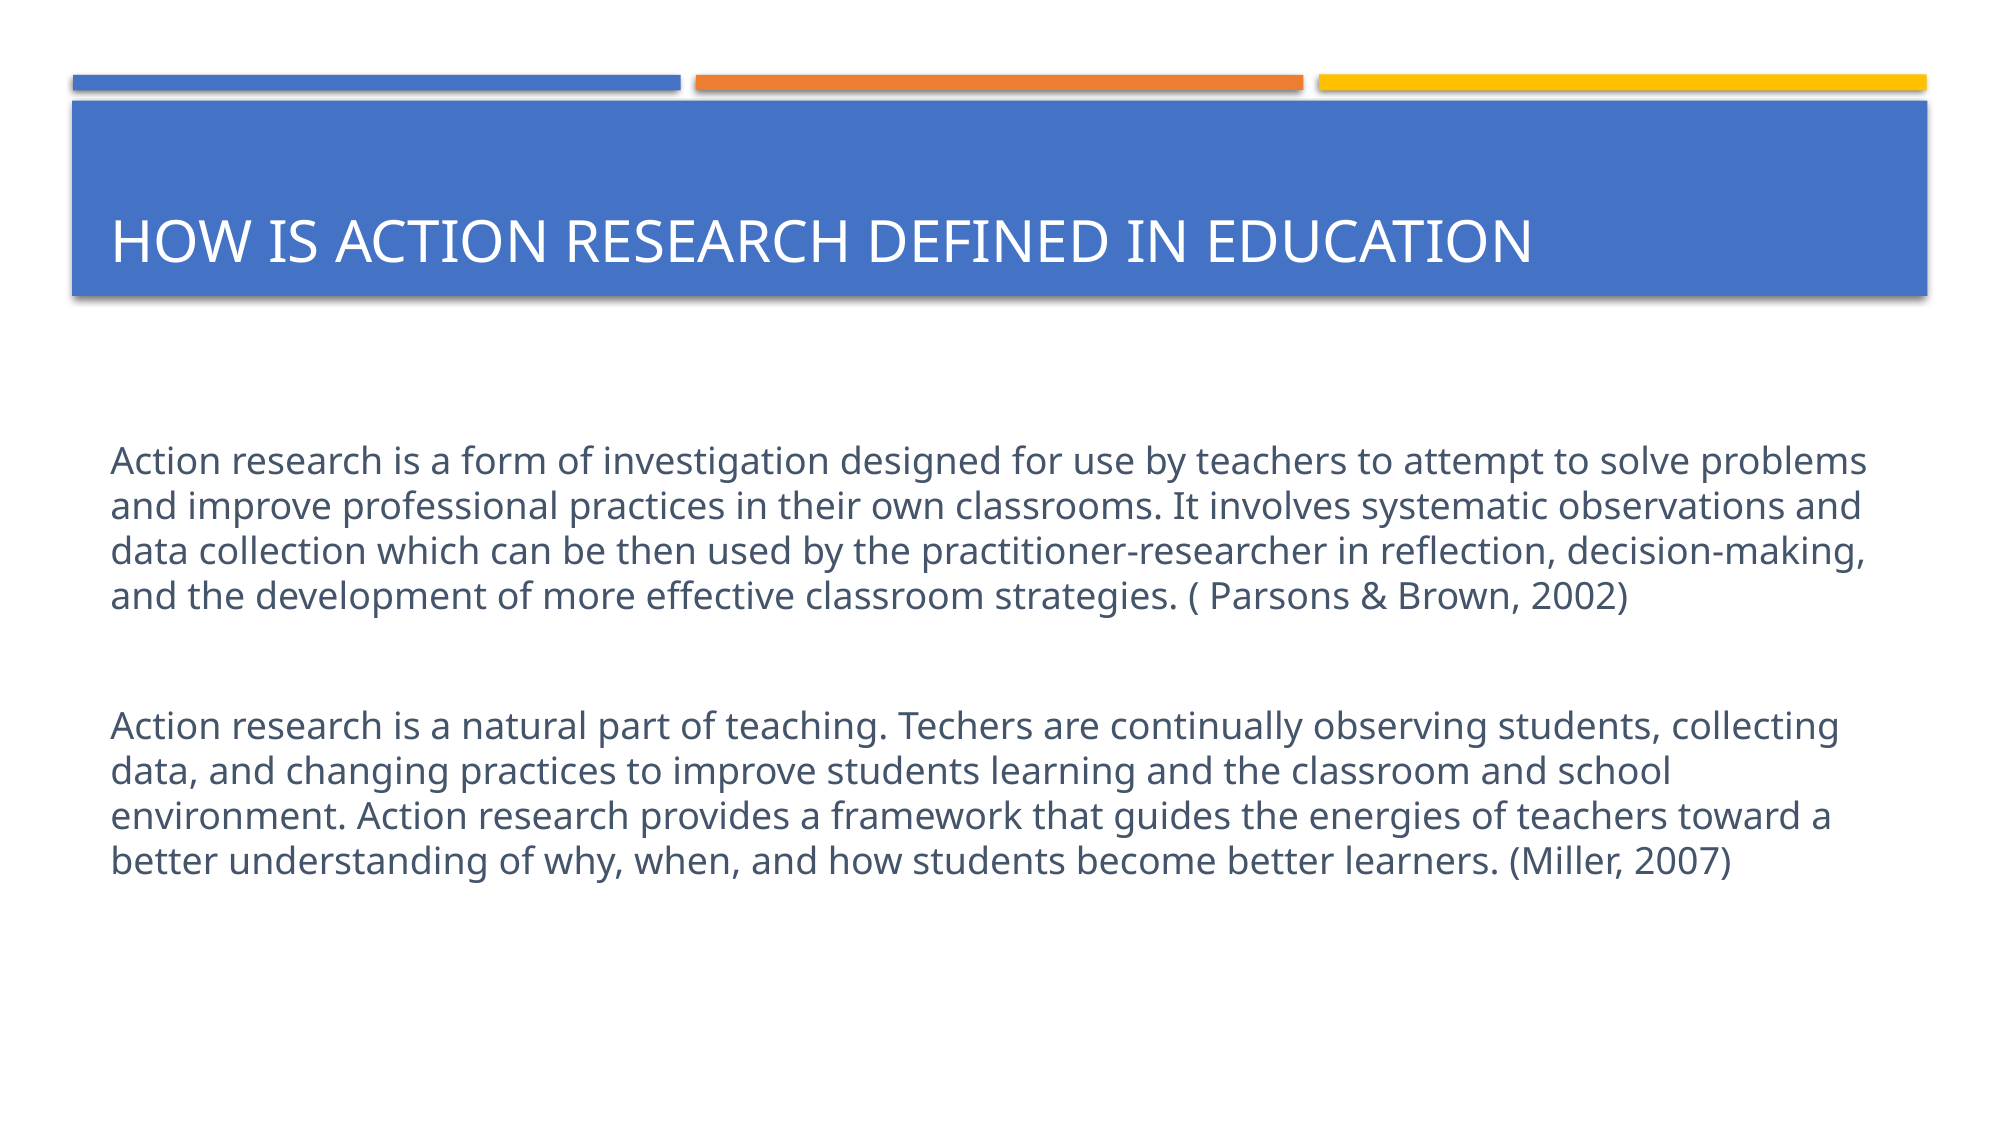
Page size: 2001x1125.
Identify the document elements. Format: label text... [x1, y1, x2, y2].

list Action research is a form of investigation designed for use by teachers to attempt to solve problems and improve professional practices in their own classrooms. It involves systematic observations and data collection which can be then used by the practitioner-researcher in reflection, decision-making, and the development of more effective classroom strategies. ( Parsons & Brown, 2002) Action research is a natural part of teaching. Techers are continually observing students, collecting data, and changing practices to improve students learning and the classroom and school environment. Action research provides a framework that guides the energies of teachers toward a better understanding of why, when, and how students become better learners. (Miller, 2007) [95, 357, 1905, 962]
title How is Action Research Defined in Education [95, 115, 1905, 282]
